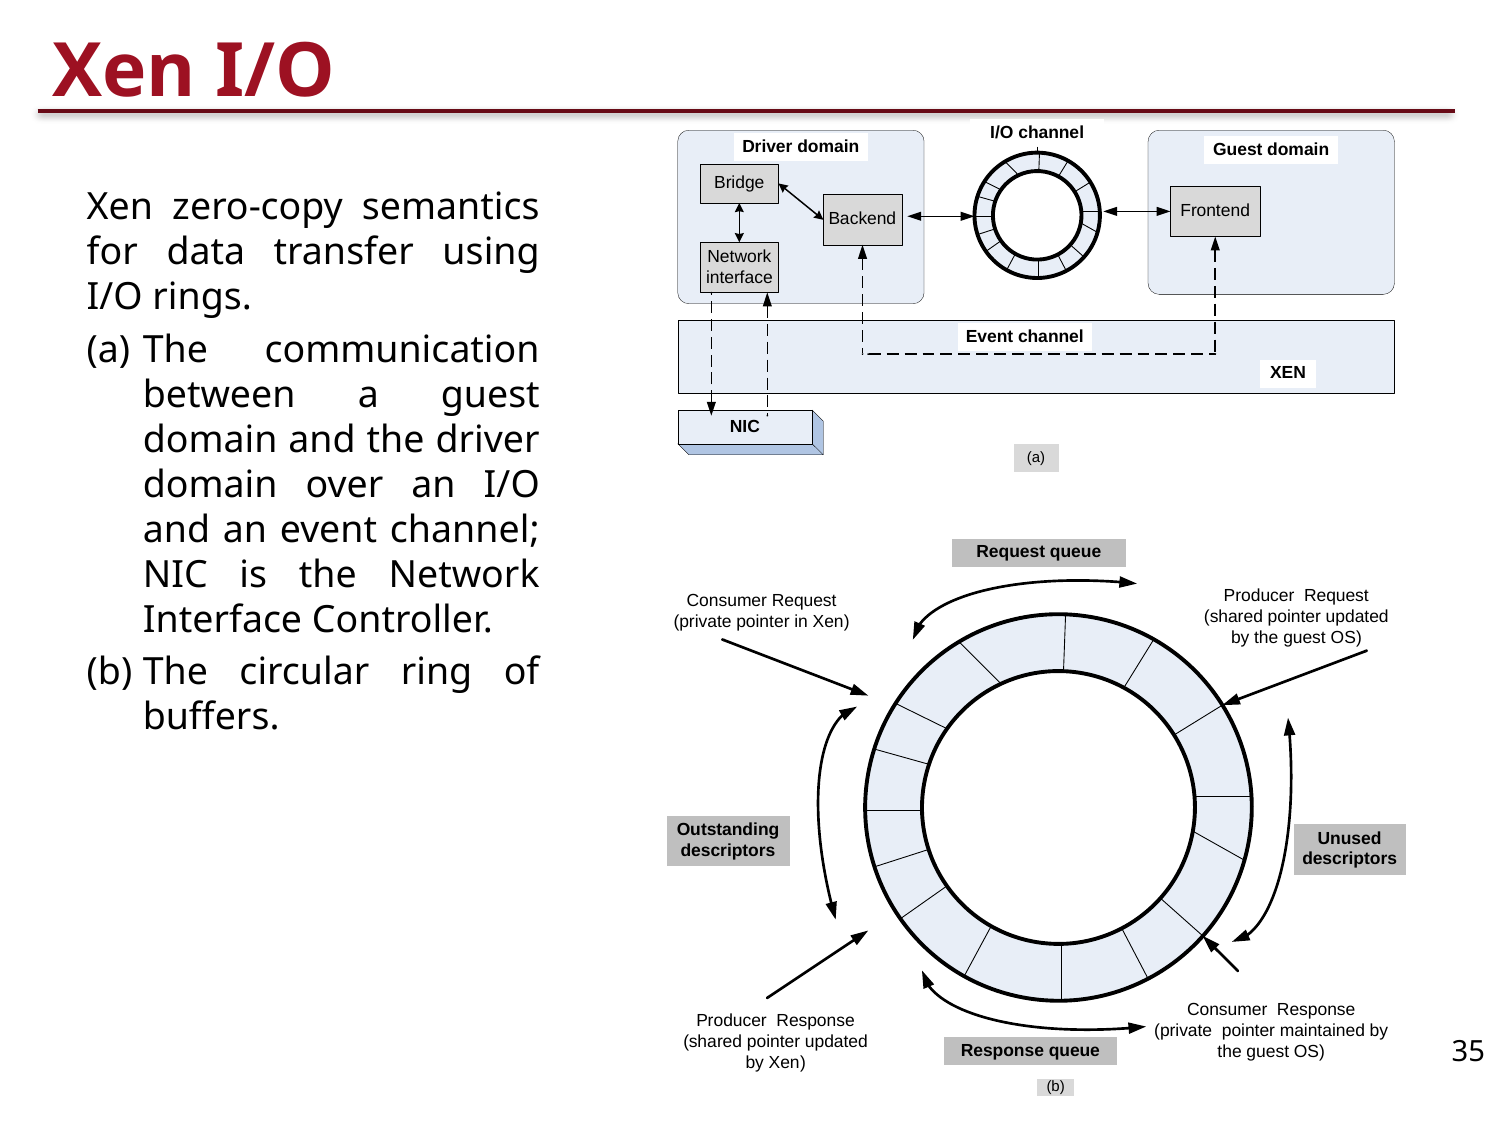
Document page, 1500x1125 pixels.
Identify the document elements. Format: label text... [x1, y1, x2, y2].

title Xen I/O [37, 13, 1455, 120]
slide_number 35 [1411, 1025, 1500, 1100]
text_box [663, 116, 1409, 1099]
list Xen zero-copy semantics for data transfer using I/O rings. The communication between a guest domain and the driver domain over an I/O and an event channel; NIC is the Network Interface Controller. The circular ring of buffers. [71, 174, 555, 307]
